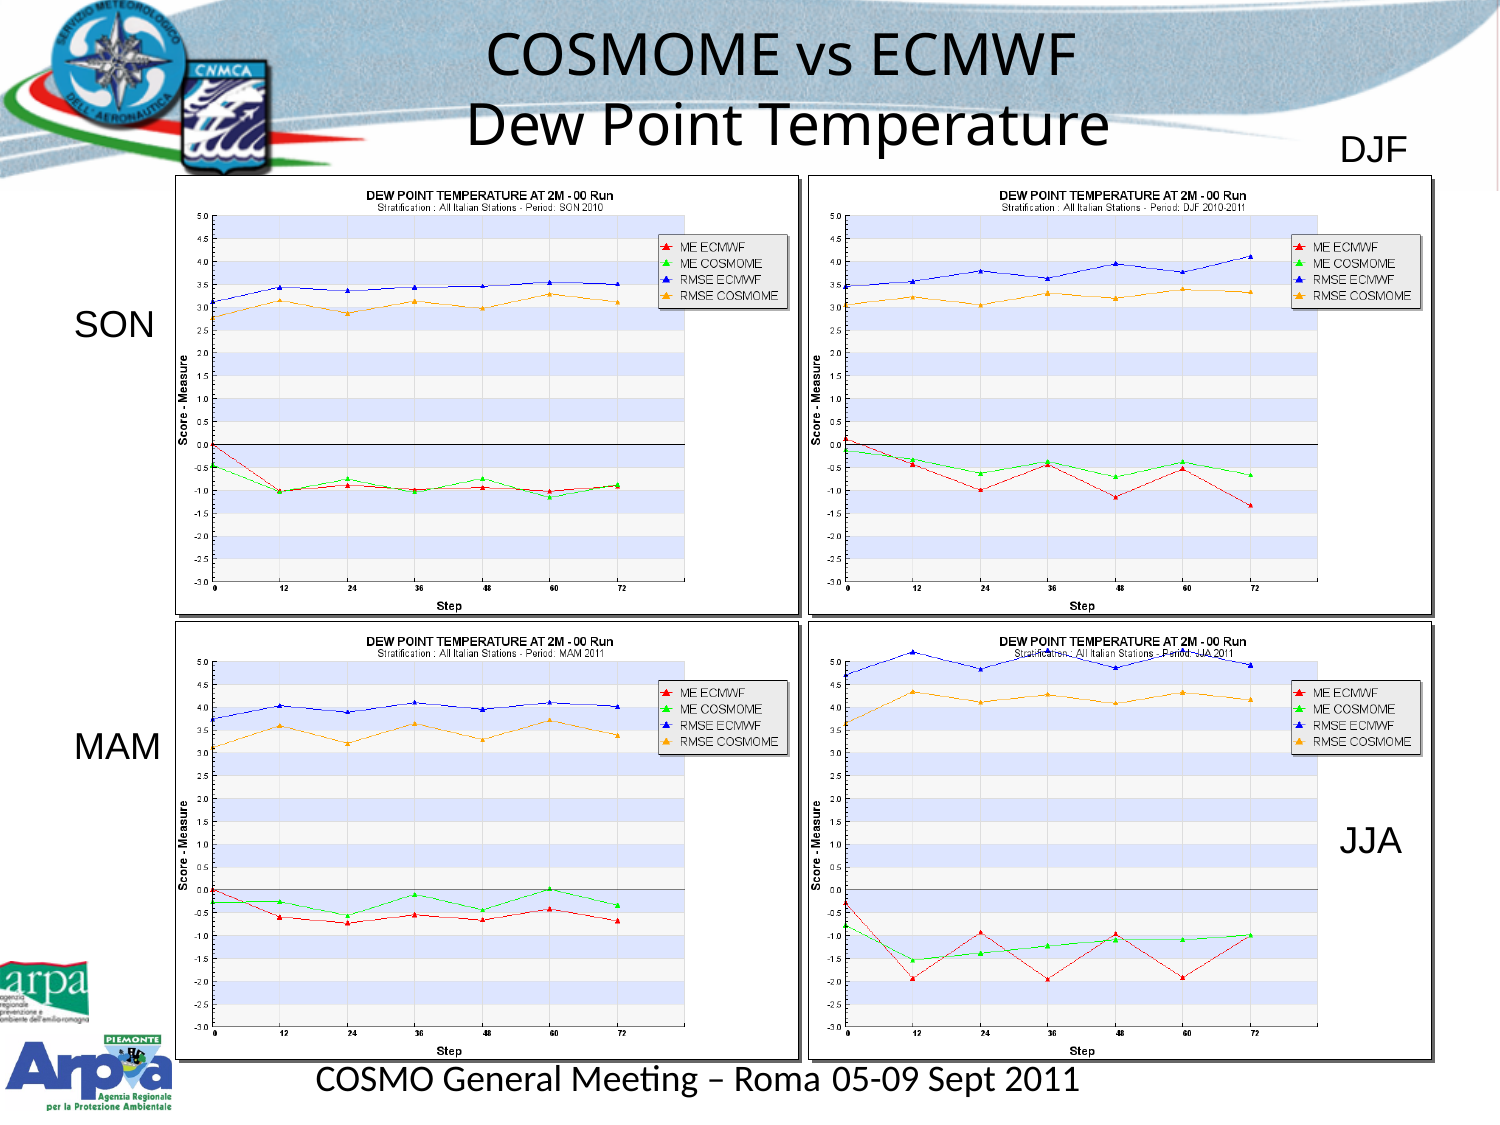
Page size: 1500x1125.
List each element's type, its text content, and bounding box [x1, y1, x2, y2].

picture [0, 961, 89, 1024]
picture [808, 620, 1435, 1063]
text_box DJF [1324, 117, 1424, 174]
text_box COSMOME vs ECMWF Dew Point Temperature [76, 7, 1500, 167]
picture [175, 620, 802, 1063]
text_box MAM [59, 714, 170, 775]
picture [5, 1034, 172, 1111]
text_box SON [59, 292, 170, 353]
picture [0, 0, 1500, 618]
